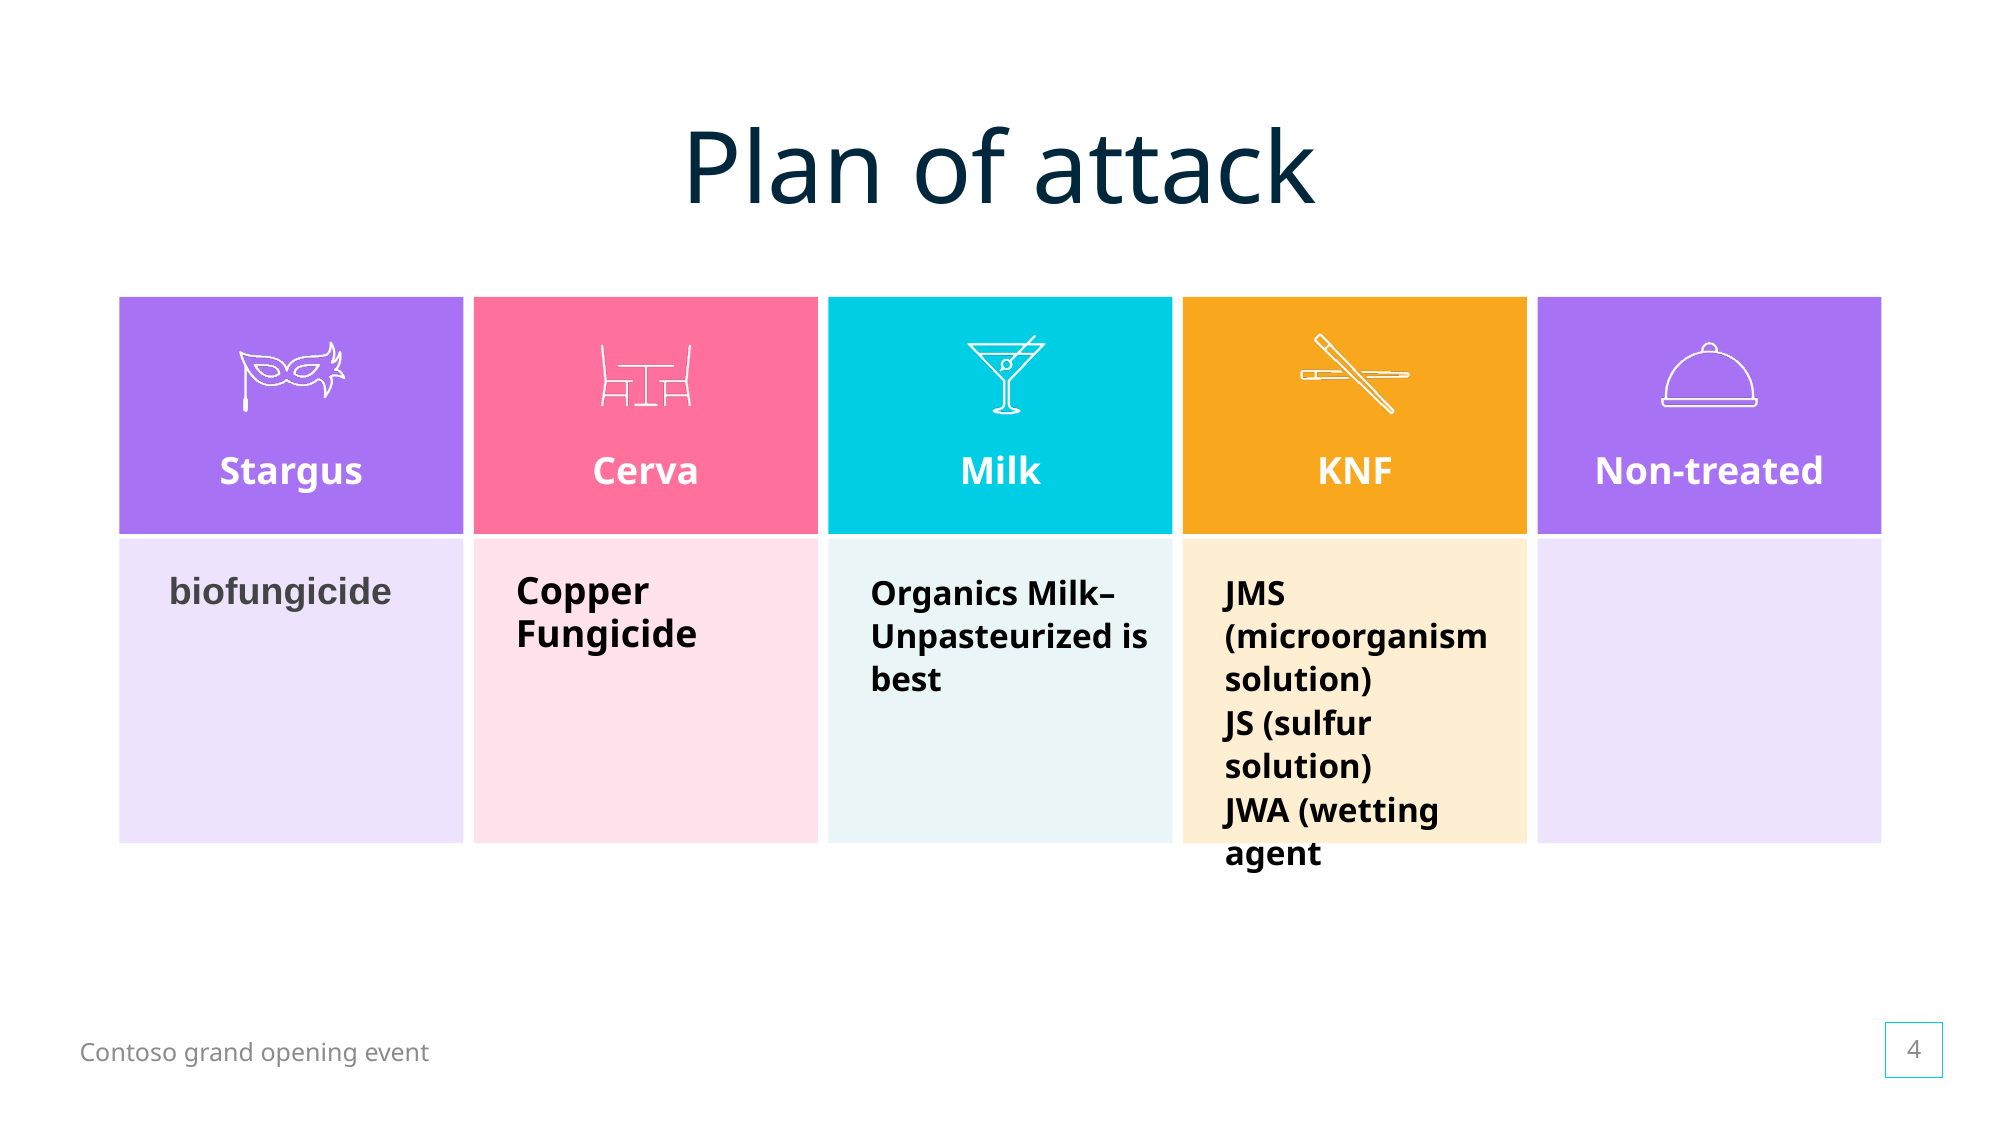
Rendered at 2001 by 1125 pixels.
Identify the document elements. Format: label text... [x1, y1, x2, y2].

list Stargus [119, 296, 464, 534]
list Organics Milk– Unpasteurized is best [828, 538, 1173, 844]
picture [235, 317, 348, 431]
title Plan of attack [62, 62, 1938, 280]
list Cerva [473, 296, 818, 534]
picture [589, 317, 703, 431]
list [1537, 538, 1882, 844]
list KNF [1182, 296, 1527, 534]
picture [950, 317, 1063, 431]
picture [1653, 317, 1766, 431]
list biofungicide [119, 538, 464, 844]
list JMS (microorganism solution) JS (sulfur solution) JWA (wetting agent [1182, 538, 1527, 844]
list Copper Fungicide [473, 538, 818, 844]
list Milk [828, 296, 1173, 534]
list Non-treated [1537, 296, 1882, 534]
slide_number 4 [1885, 1022, 1943, 1078]
footer Contoso grand opening event [64, 1030, 467, 1076]
picture [1298, 317, 1412, 431]
